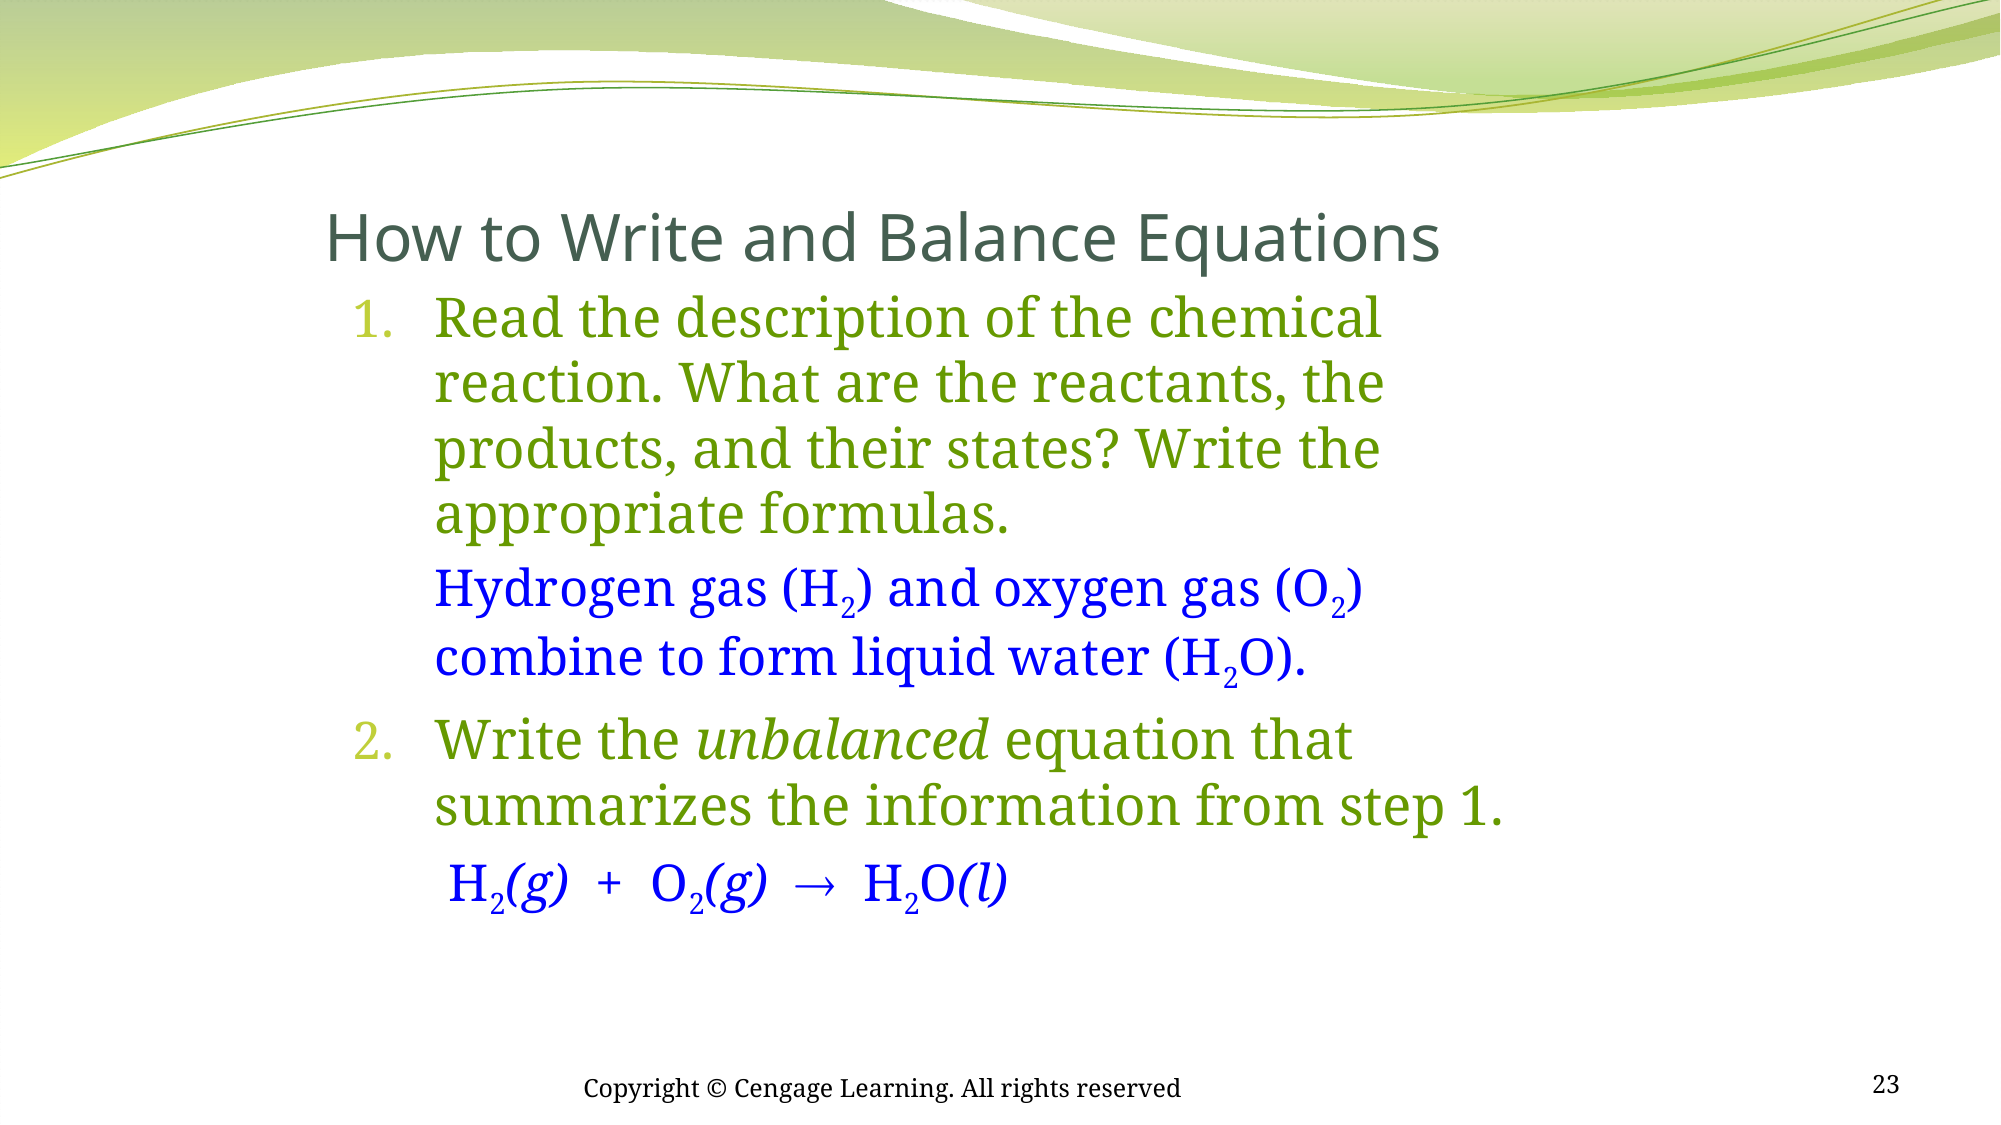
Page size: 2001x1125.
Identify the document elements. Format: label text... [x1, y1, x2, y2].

footer Copyright © Cengage Learning. All rights reserved [583, 1042, 1317, 1103]
slide_number 23 [1733, 1042, 1900, 1103]
list Read the description of the chemical reaction. What are the reactants, the products, and their states? Write the appropriate formulas. Hydrogen gas (H2) and oxygen gas (O2) combine to form liquid water (H2O). Write the unbalanced equation that summarizes the information from step 1. H2(g) + O2(g)  H2O(l) [337, 275, 1538, 941]
title How to Write and Balance Equations [324, 187, 1625, 275]
